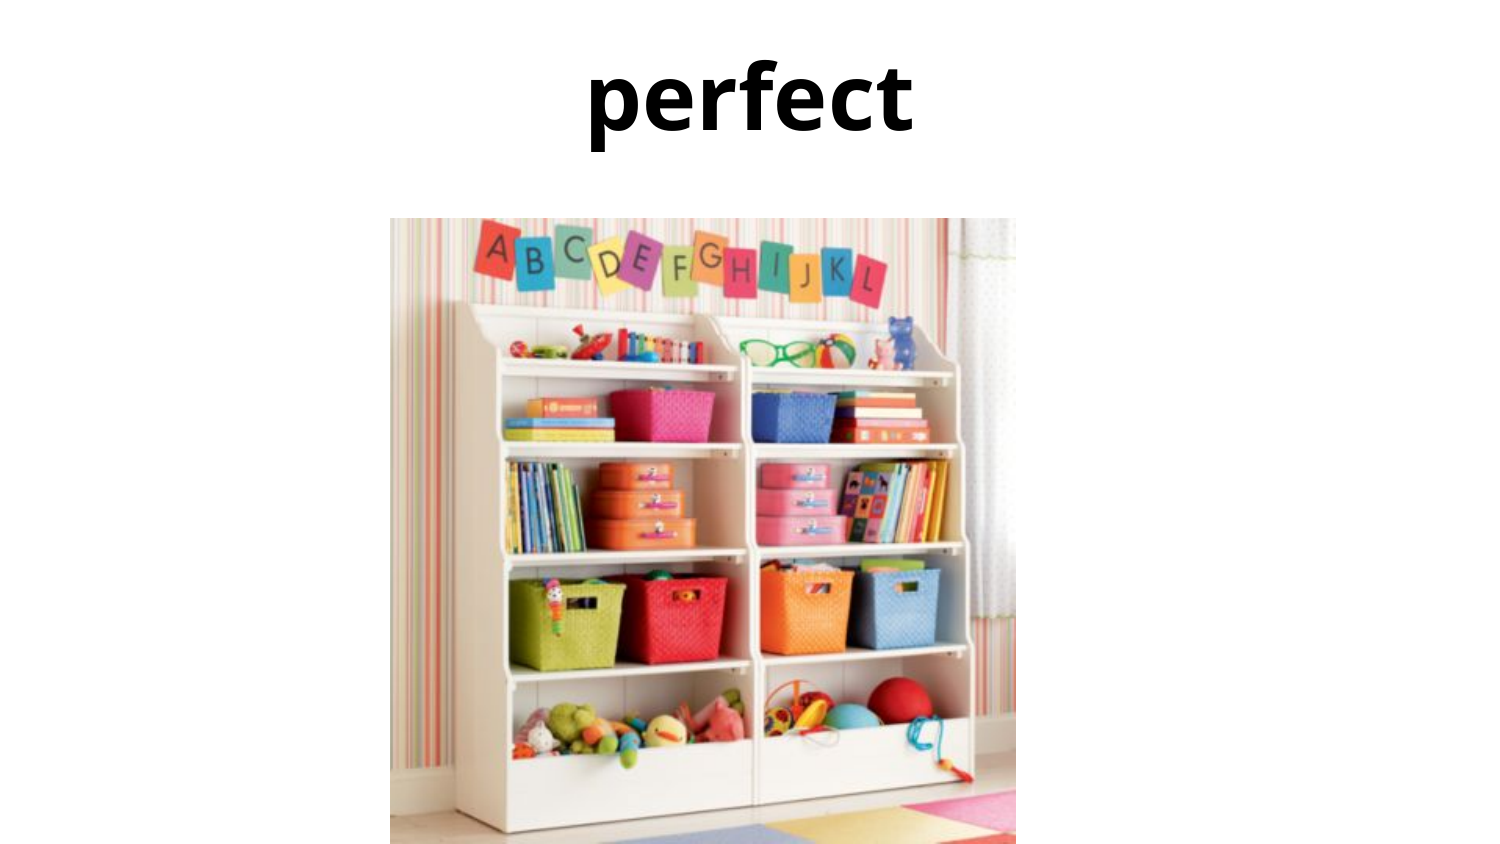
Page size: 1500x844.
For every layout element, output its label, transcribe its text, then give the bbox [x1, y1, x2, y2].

picture [389, 218, 1016, 844]
title perfect [51, 23, 1449, 167]
